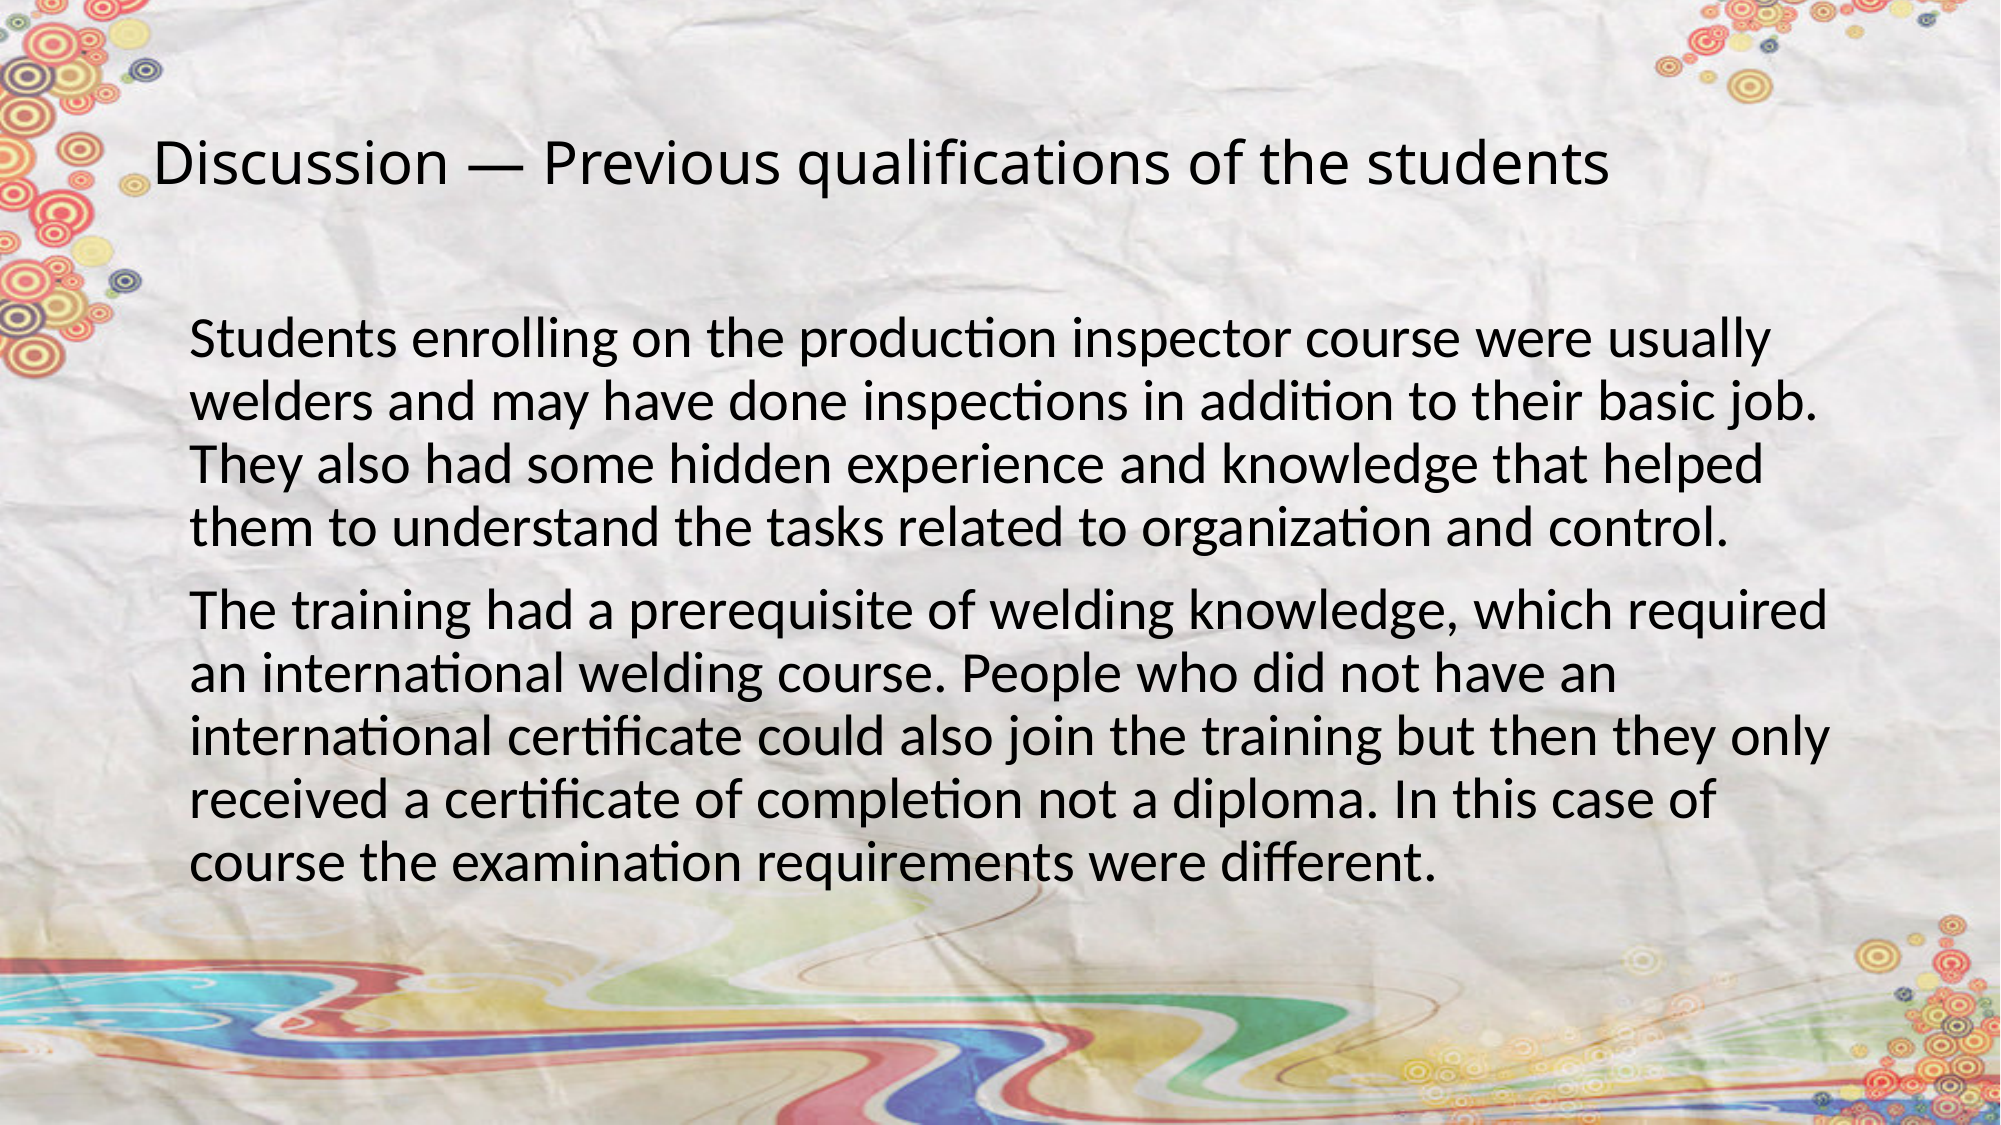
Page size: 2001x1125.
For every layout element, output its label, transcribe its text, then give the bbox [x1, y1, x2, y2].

title Discussion ― Previous qualifications of the students [137, 59, 1863, 278]
picture [0, 0, 2001, 1125]
list Students enrolling on the production inspector course were usually welders and may have done inspections in addition to their basic job. They also had some hidden experience and knowledge that helped them to understand the tasks related to organization and control. The training had a prerequisite of welding knowledge, which required an international welding course. People who did not have an international certificate could also join the training but then they only received a certificate of completion not a diploma. In this case of course the examination requirements were different. [137, 299, 1863, 1014]
